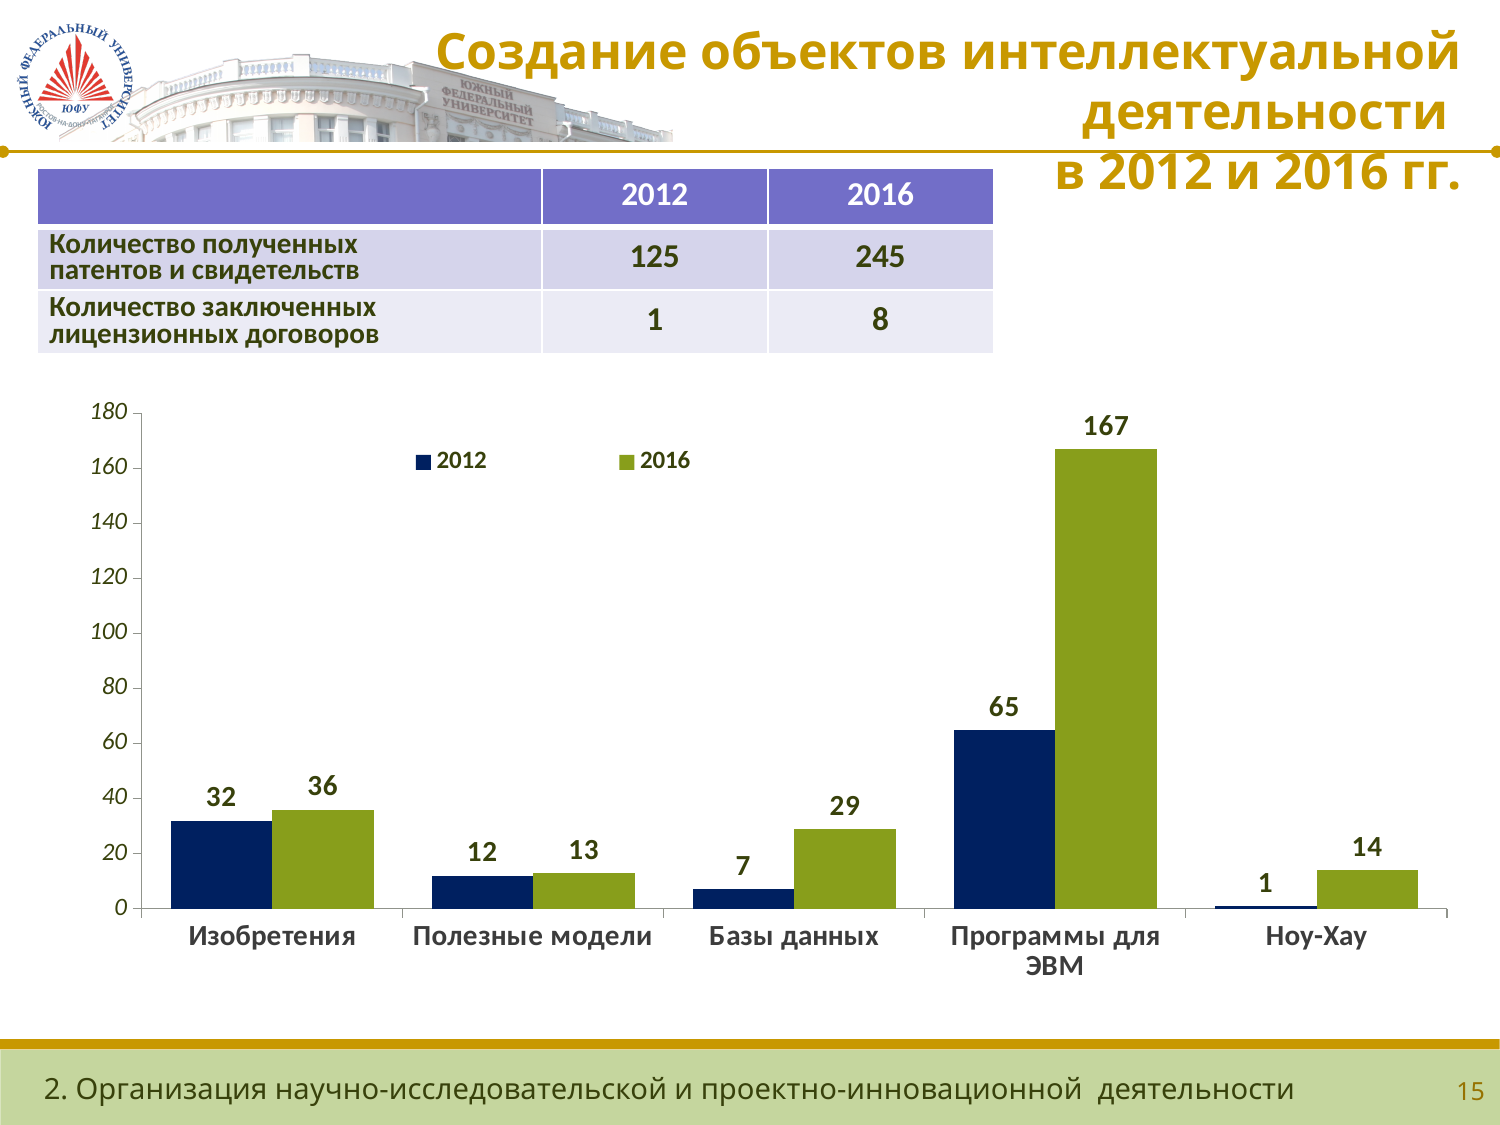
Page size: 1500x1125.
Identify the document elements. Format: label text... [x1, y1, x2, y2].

text_box Создание объектов интеллектуальной деятельности в 2012 и 2016 гг. [154, 160, 1477, 207]
table_header 2012 [543, 169, 767, 224]
table_cell Количество полученных патентов и свидетельств [38, 230, 541, 289]
table_cell Иные виды [154, 46, 1477, 151]
table_cell Количество заключенных лицензионных договоров [38, 291, 541, 353]
slide_number 15 [1338, 1062, 1500, 1122]
table_cell 1 [543, 291, 767, 353]
table_cell 245 [769, 230, 993, 289]
text_box Создание объектов интеллектуальной деятельности в 2012 и 2016 гг. [154, 12, 1477, 148]
table_cell 125 [543, 230, 767, 289]
table_cell 8 [769, 291, 993, 353]
table_header 2016 [769, 169, 993, 224]
table_header [38, 169, 541, 224]
picture [8, 7, 674, 143]
chart [36, 379, 1470, 1026]
text_box 2. Организация научно-исследовательской и проектно-инновационной деятельности [28, 1063, 1338, 1113]
